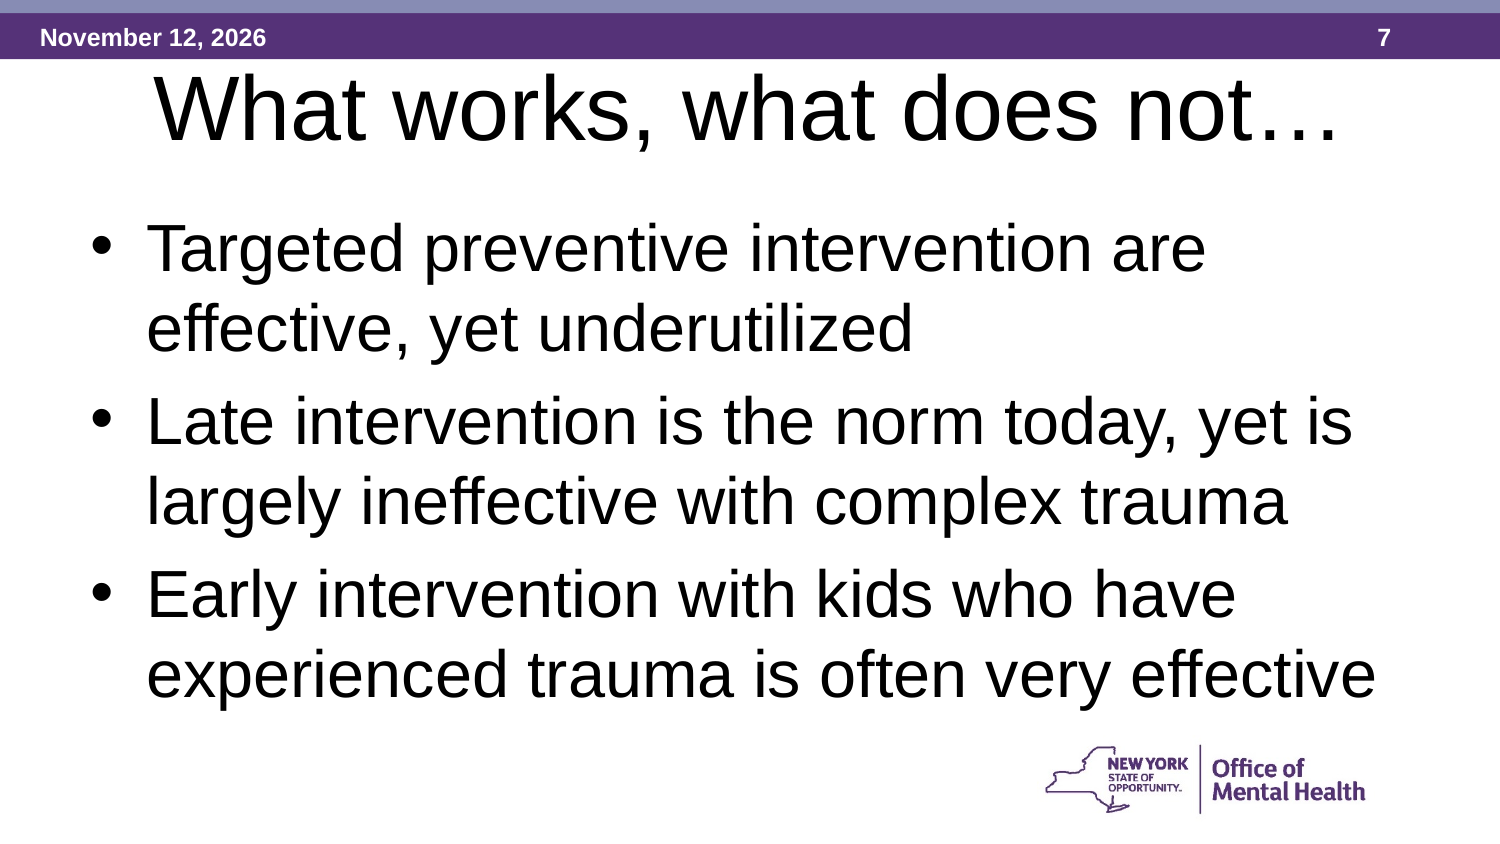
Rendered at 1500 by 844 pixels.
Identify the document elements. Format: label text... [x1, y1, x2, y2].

list Targeted preventive intervention are effective, yet underutilized Late intervention is the norm today, yet is largely ineffective with complex trauma Early intervention with kids who have experienced trauma is often very effective [75, 196, 1425, 722]
title What works, what does not… [75, 33, 1425, 175]
picture [1037, 735, 1375, 826]
